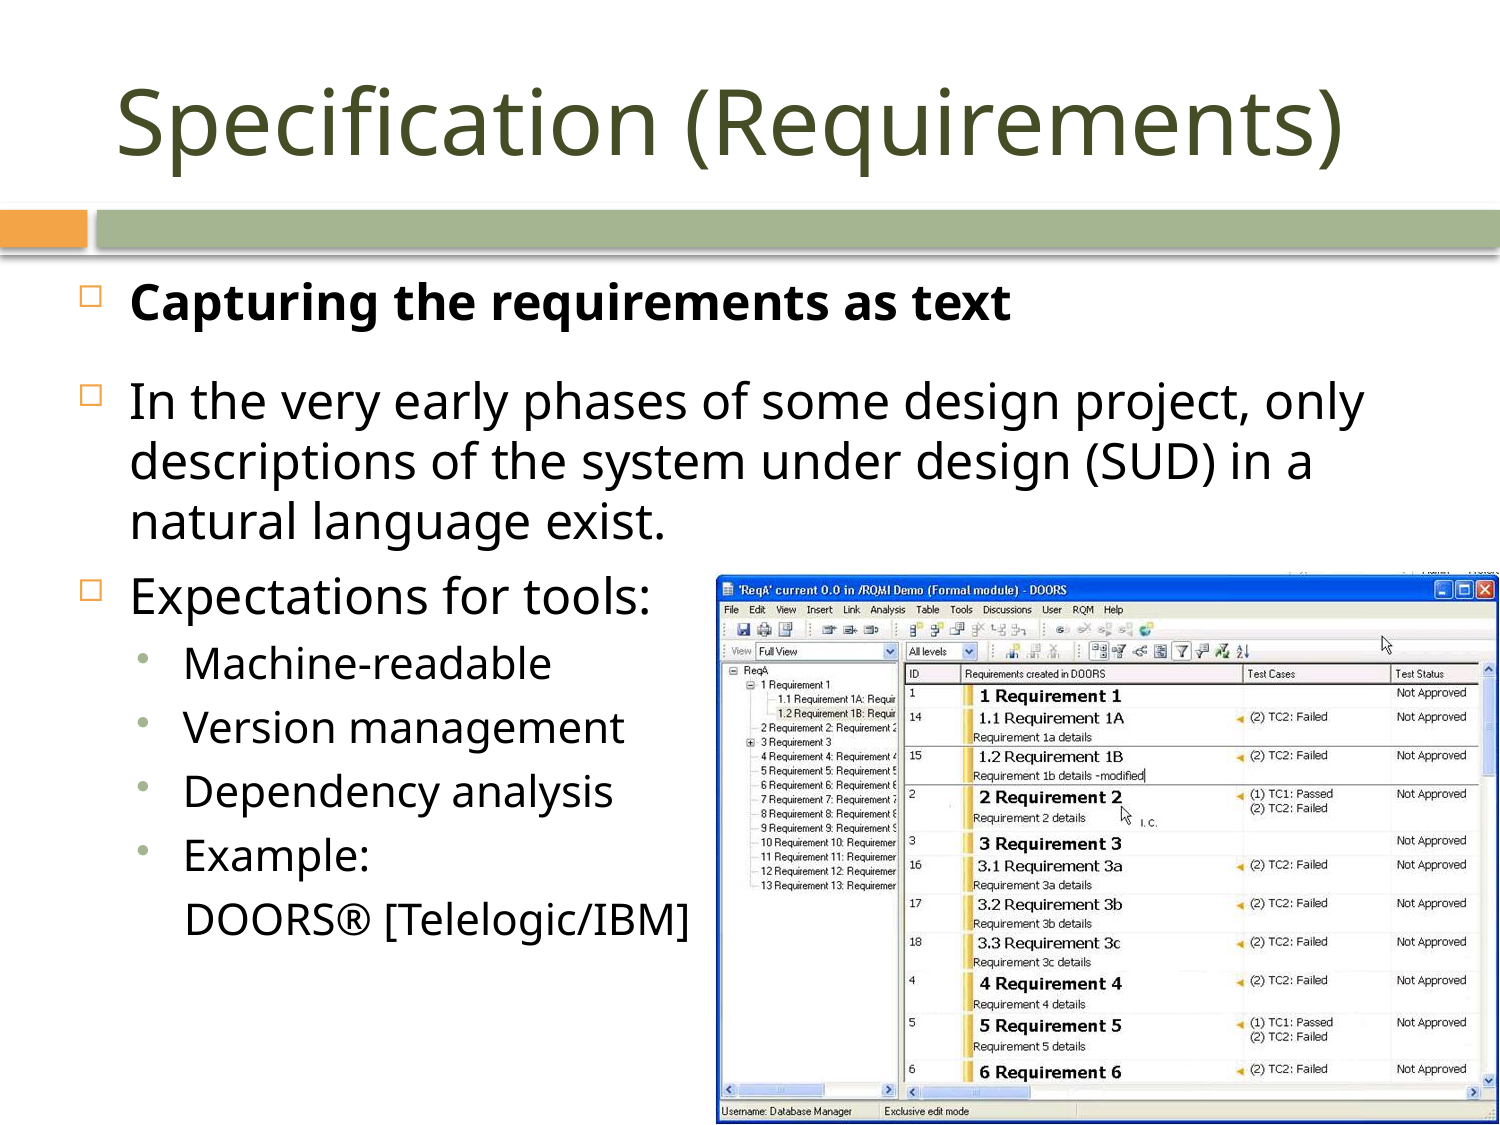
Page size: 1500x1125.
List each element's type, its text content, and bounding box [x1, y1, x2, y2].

list Capturing the requirements as text [62, 262, 1500, 338]
title Specification (Requirements) [100, 37, 1438, 200]
picture [714, 570, 1500, 1125]
text_box In the very early phases of some design project, only descriptions of the system under design (SUD) in a natural language exist. Expectations for tools: Machine-readable Version management Dependency analysis Example: DOORS® [Telelogic/IBM] [63, 362, 1488, 988]
